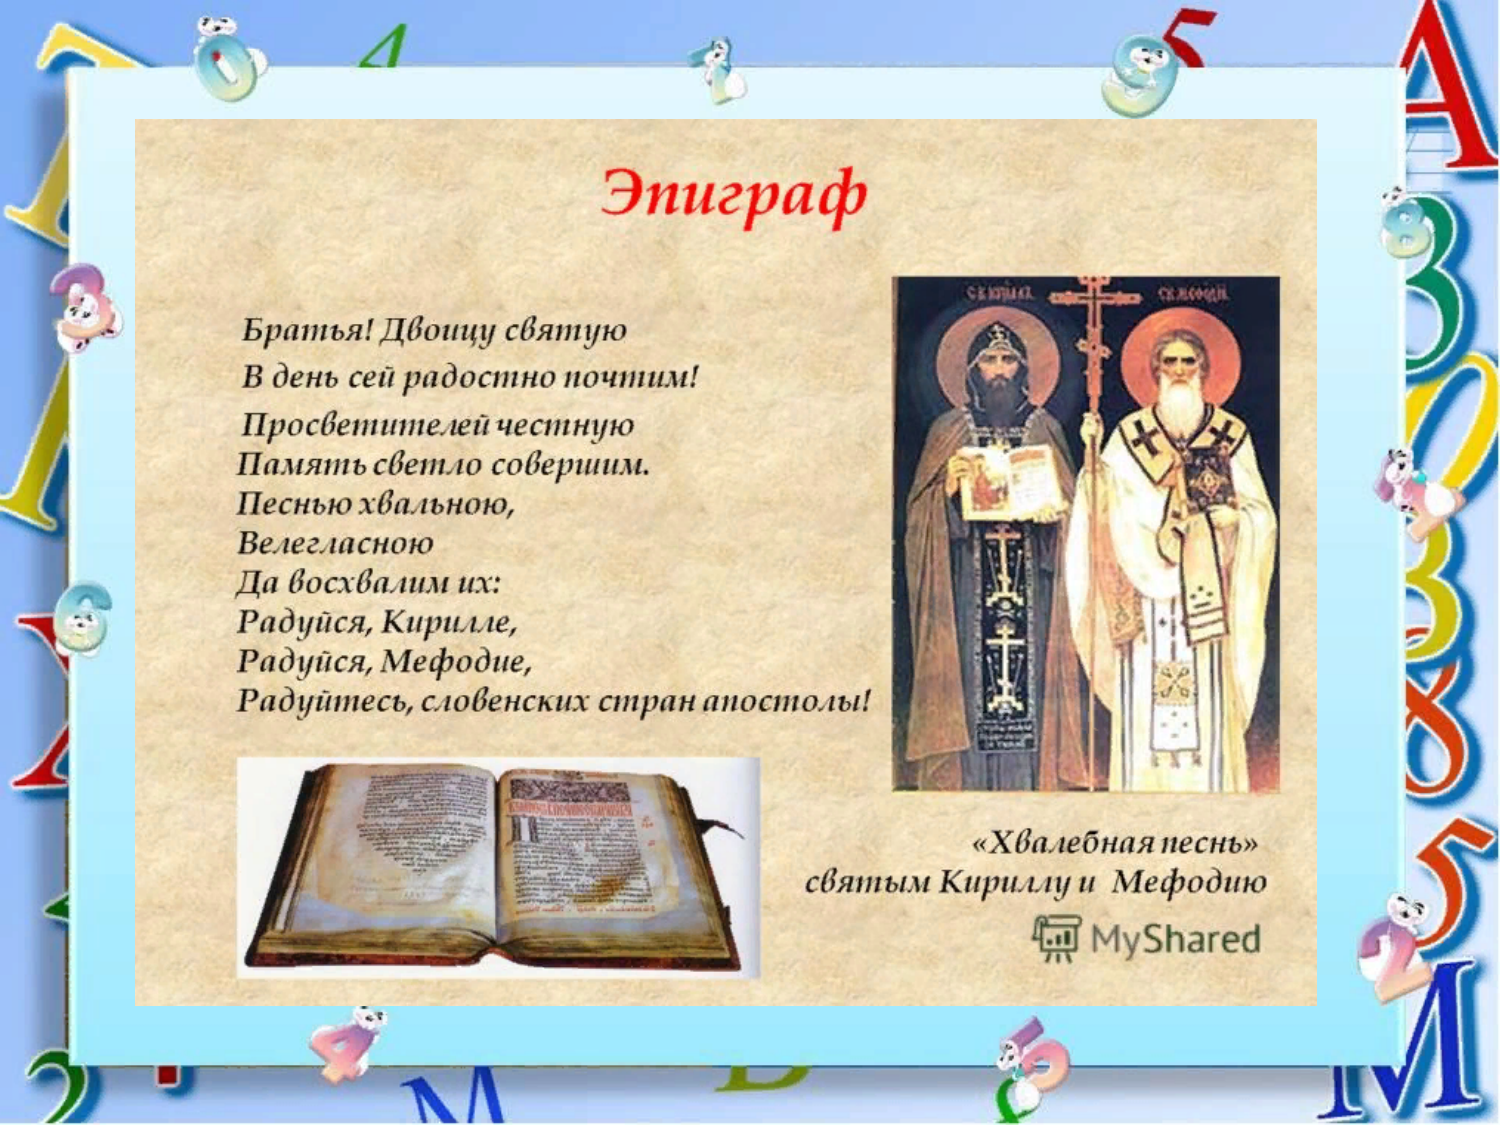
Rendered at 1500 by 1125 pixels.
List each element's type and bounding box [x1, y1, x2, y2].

picture [0, 0, 1500, 1125]
list [135, 119, 1318, 1006]
